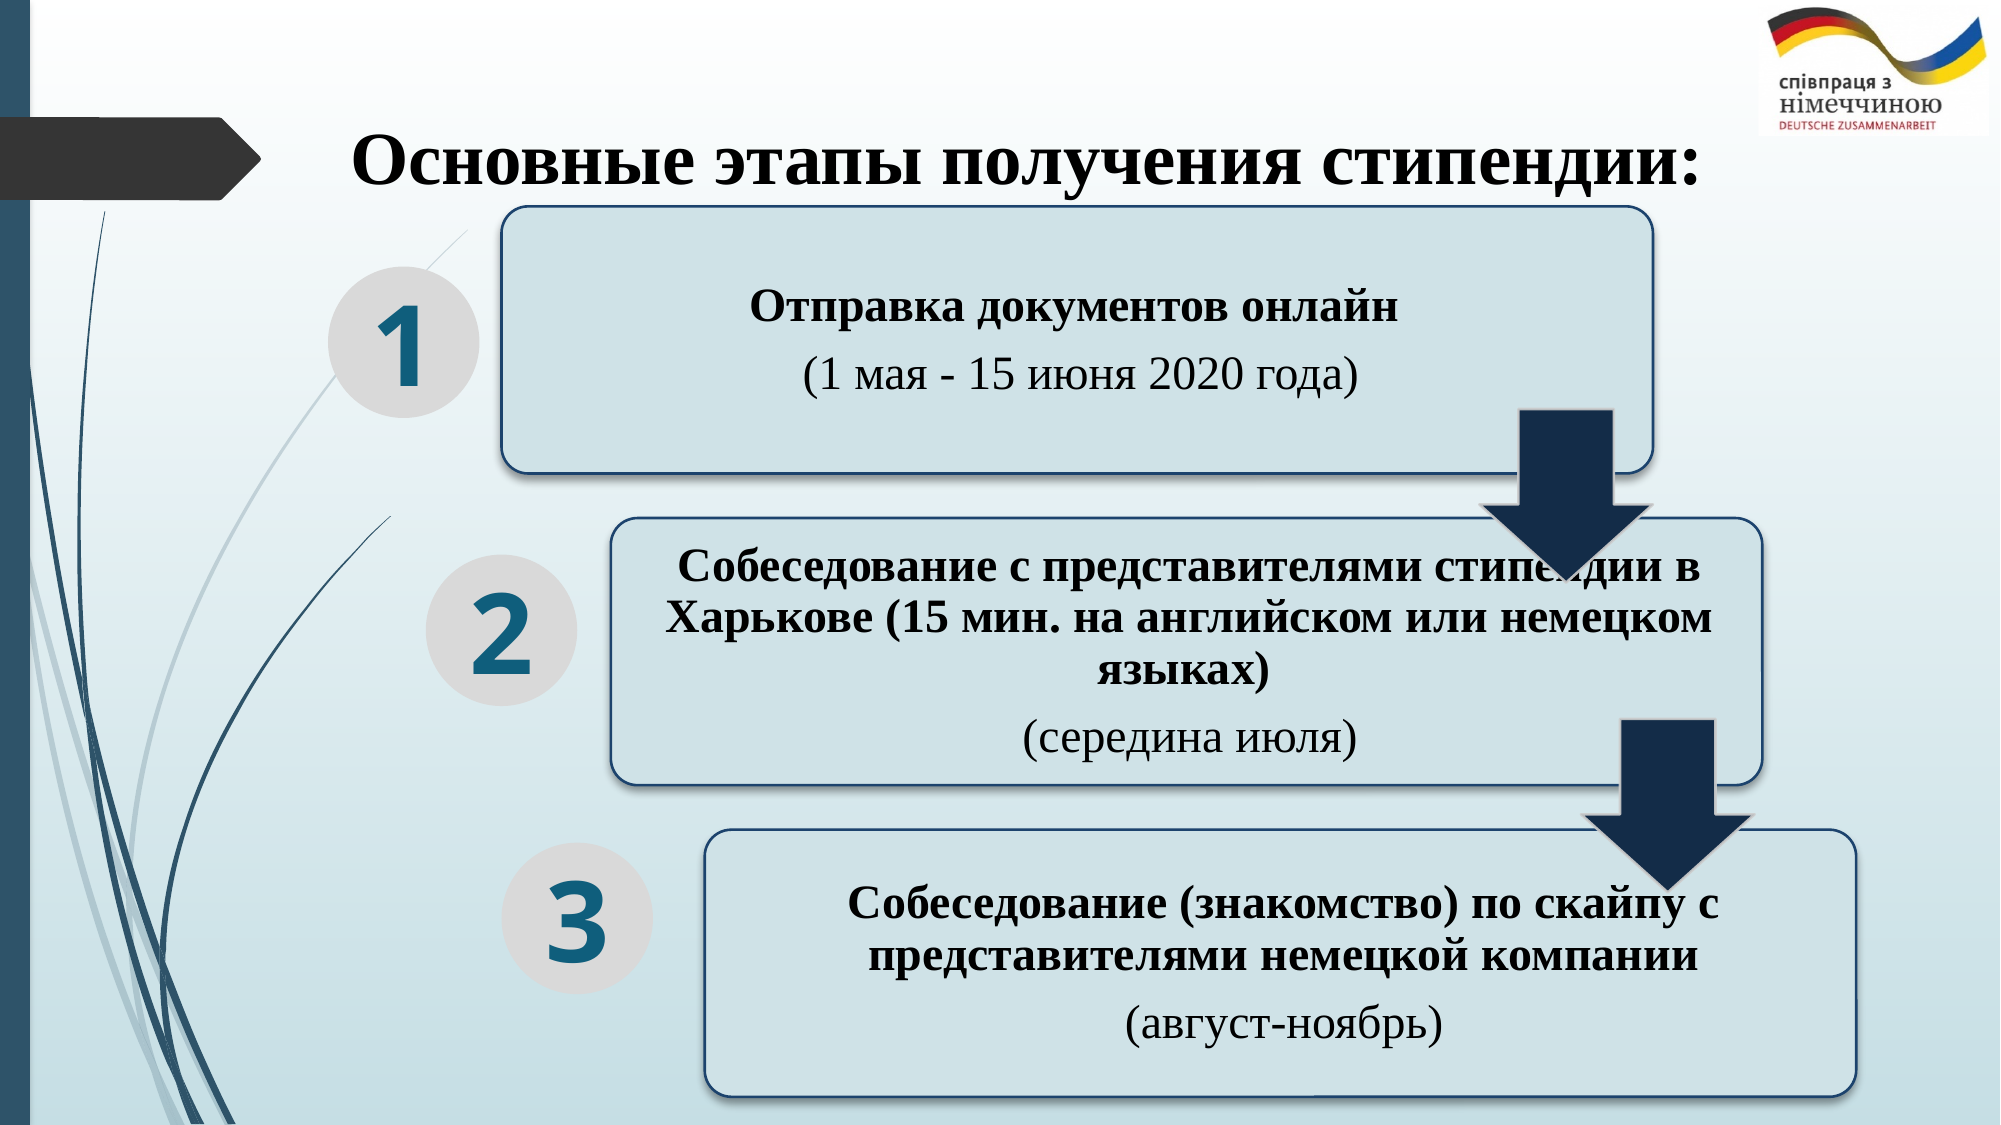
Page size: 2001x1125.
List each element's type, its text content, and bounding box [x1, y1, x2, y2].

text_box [425, 554, 578, 707]
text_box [501, 206, 1857, 1098]
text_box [501, 842, 654, 995]
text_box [327, 266, 480, 419]
text_box Основные этапы получения стипендии: [296, 102, 1759, 313]
picture [1758, 5, 1990, 137]
